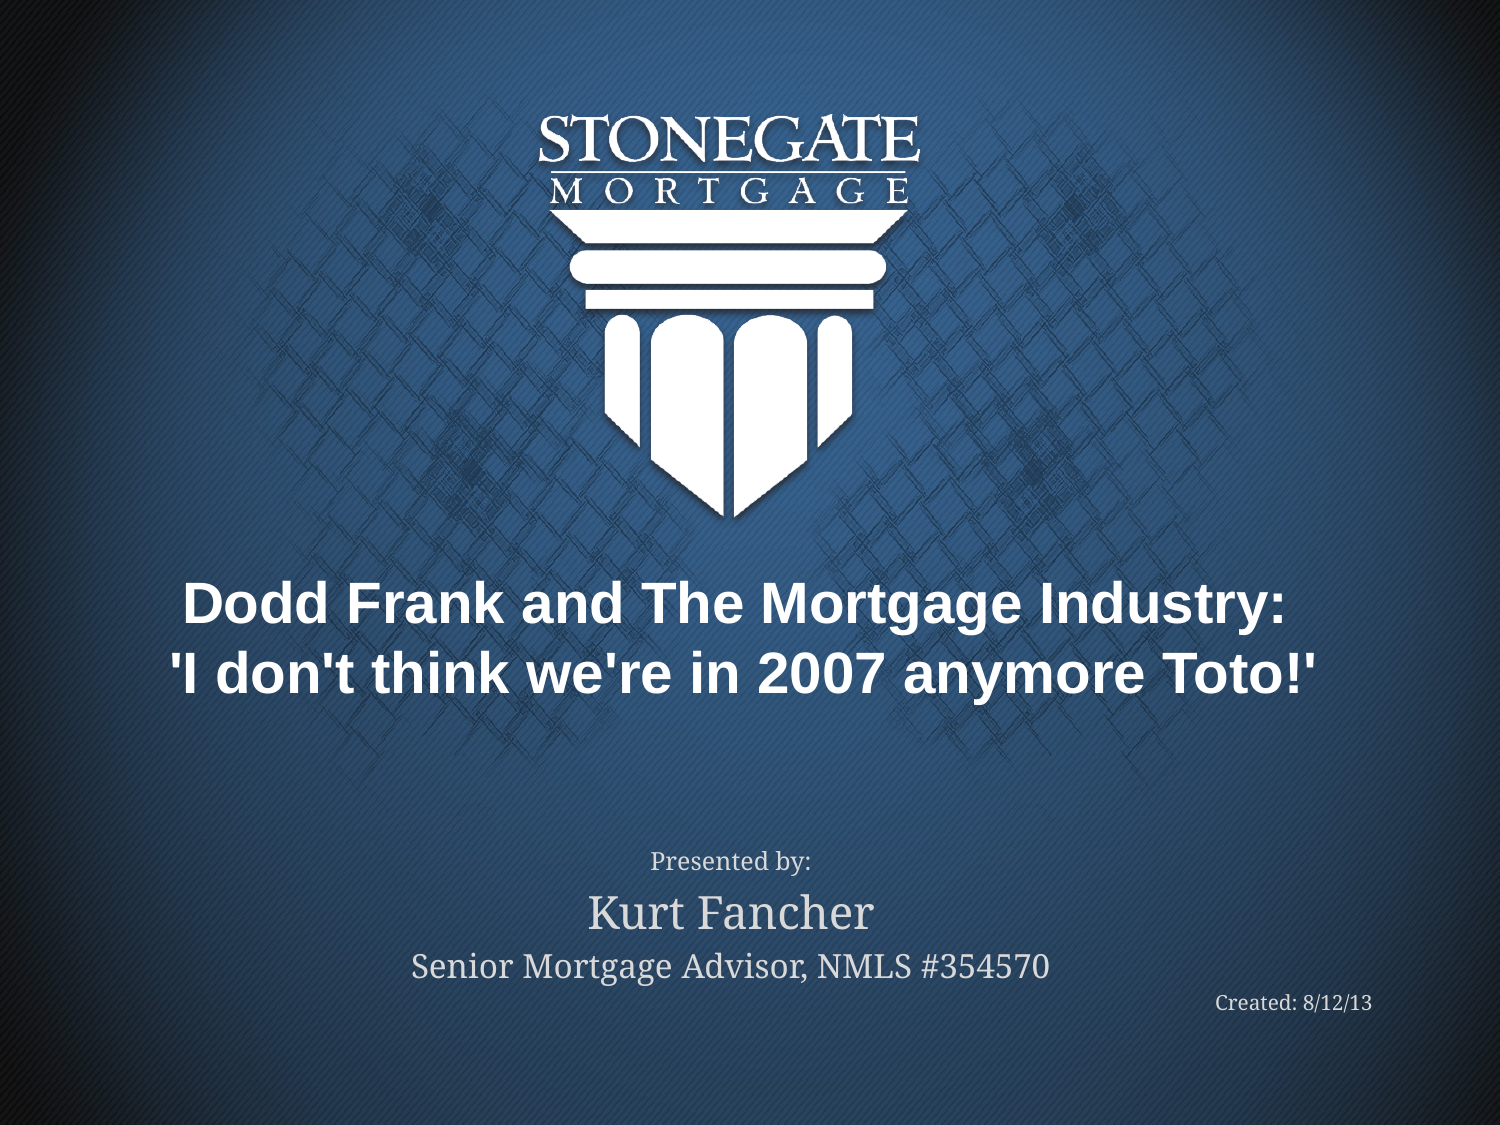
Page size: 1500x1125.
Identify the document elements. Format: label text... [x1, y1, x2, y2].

title Dodd Frank and The Mortgage Industry: 'I don't think we're in 2007 anymore Toto!' [87, 574, 1401, 767]
subtitle Presented by: Kurt Fancher Senior Mortgage Advisor, NMLS #354570 Created: 8/12/13 [74, 837, 1388, 1076]
picture [0, 0, 1500, 1125]
